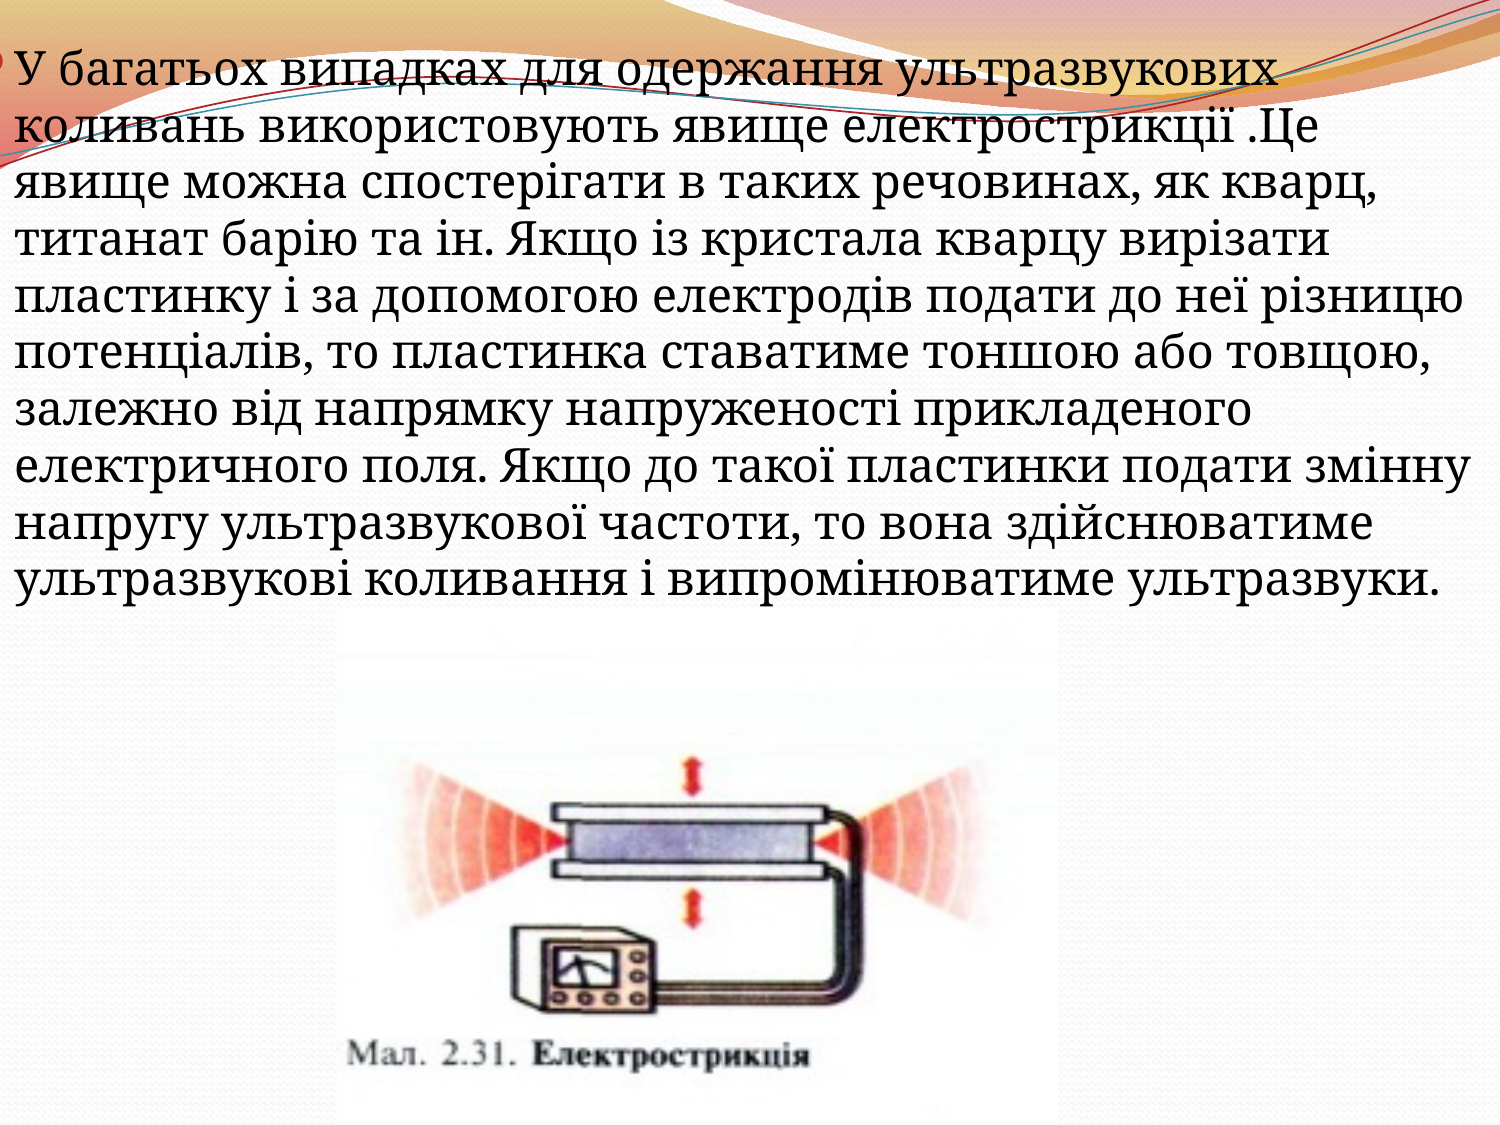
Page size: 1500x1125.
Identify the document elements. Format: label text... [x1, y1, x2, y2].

list У багатьох випадках для одержання ультразвукових коливань використовують явище електрострикції .Це явище можна спостерігати в таких речовинах, як кварц, титанат барію та ін. Якщо із кристала кварцу вирізати пластинку і за допомогою електродів подати до неї різницю потенціалів, то пластинка ставатиме тоншою або товщою, залежно від напрямку напруженості прикладеного електричного поля. Якщо до такої пластинки подати змінну напругу ультразвукової частоти, то вона здійснюватиме ультразвукові коливання і випромінюватиме ультразвуки. [0, 30, 1500, 622]
picture [336, 608, 1058, 1125]
